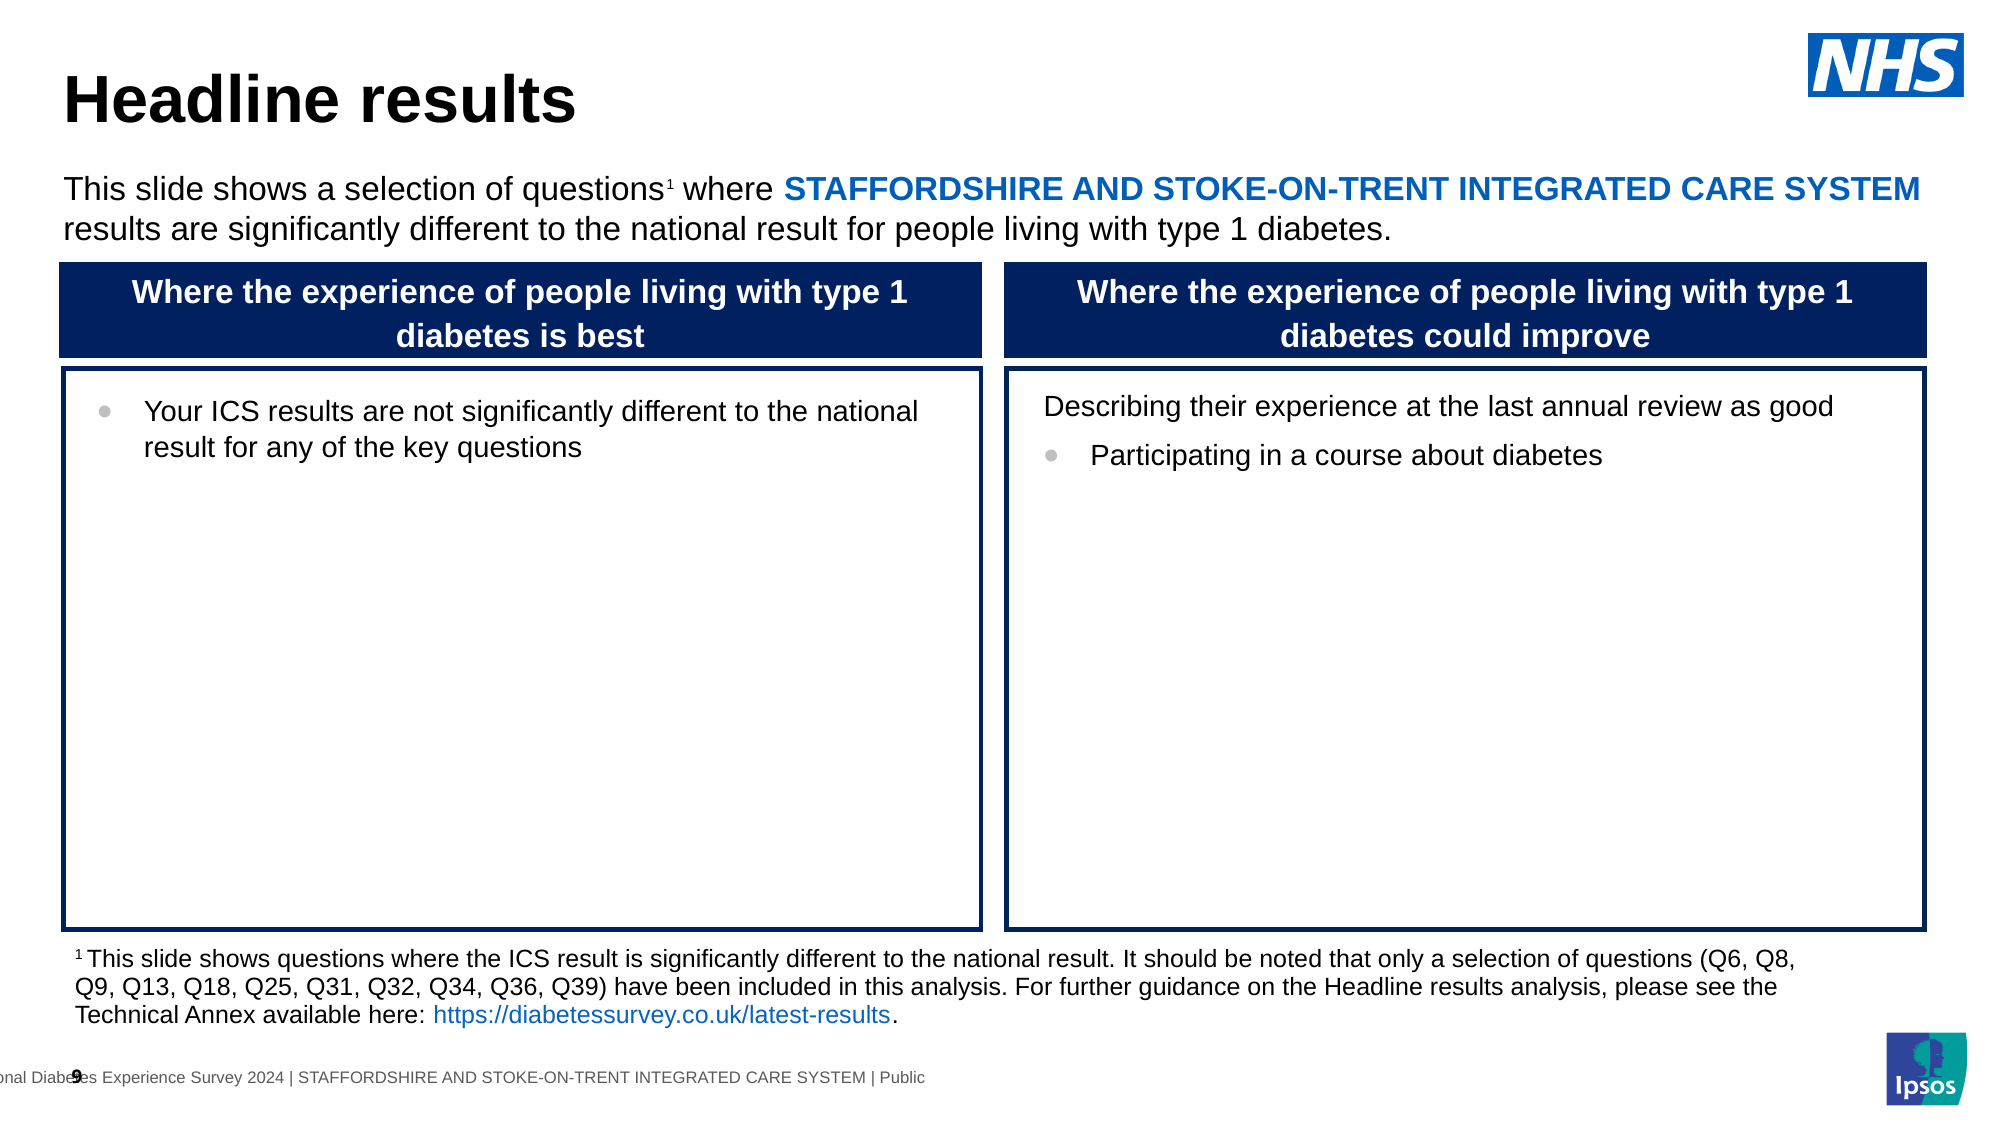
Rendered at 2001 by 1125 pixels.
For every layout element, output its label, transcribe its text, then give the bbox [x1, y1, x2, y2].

table_header Your ICS results are not significantly different to the national result for any of the key questions [82, 384, 959, 904]
text_box Where the experience of people living with type 1 diabetes is best [59, 262, 982, 358]
text_box Where the experience of people living with type 1 diabetes could improve [1004, 262, 1927, 358]
title Headline results [63, 65, 1596, 167]
text_box This slide shows a selection of questions where STAFFORDSHIRE AND STOKE-ON-TRENT INTEGRATED CARE SYSTEM results are significantly different to the national result for people living with type 1 diabetes. [63, 167, 1973, 248]
slide_number 9 [71, 1064, 122, 1090]
picture [1886, 1032, 1968, 1106]
table_header Describing their experience at the last annual review as good Participating in a course about diabetes [1028, 383, 1904, 902]
picture [1807, 33, 1964, 97]
text_box [1006, 367, 1926, 930]
text_box 1 [651, 167, 699, 219]
text_box [62, 367, 982, 930]
table_header 1 This slide shows questions where the ICS result is significantly different to the national result. It should be noted that only a selection of questions (Q6, Q8, Q9, Q13, Q18, Q25, Q31, Q32, Q34, Q36, Q39) have been included in this analysis. For further guidance on the Headline results analysis, please see the Technical Annex available here: https://diabetessurvey.co.uk/latest-results. [60, 937, 1847, 1064]
